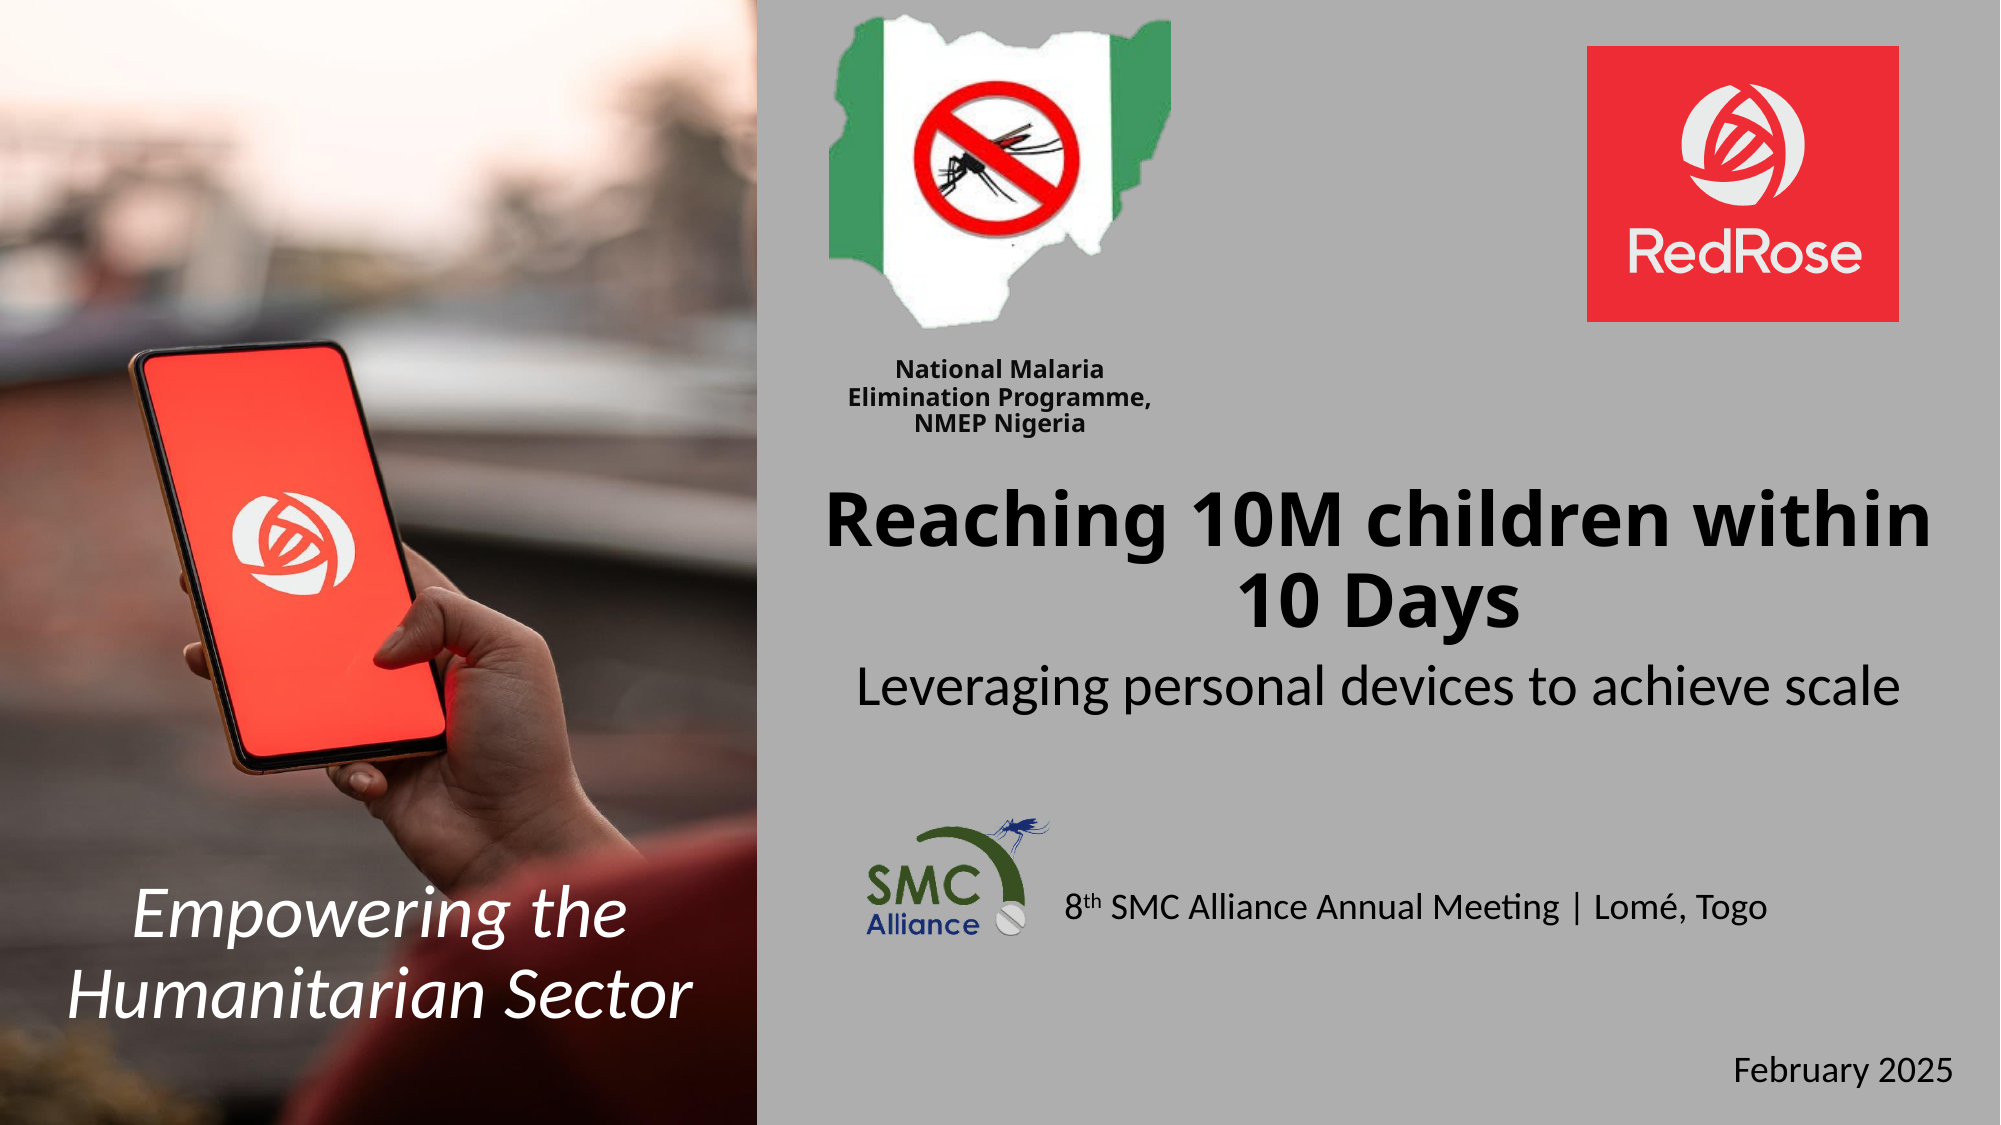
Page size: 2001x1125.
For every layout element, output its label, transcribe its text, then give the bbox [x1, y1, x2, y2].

subtitle National Malaria Elimination Programme, NMEP Nigeria [829, 350, 1171, 412]
picture [0, 0, 757, 1125]
text_box 8th SMC Alliance Annual Meeting | Lomé, Togo [1050, 874, 1784, 935]
text_box February 2025 [1718, 1038, 1970, 1098]
picture [829, 12, 1171, 331]
picture [866, 818, 1050, 936]
text_box Leveraging personal devices to achieve scale [787, 632, 1971, 726]
title Reaching 10M children within 10 Days [758, 513, 2000, 651]
picture [1587, 46, 1899, 322]
